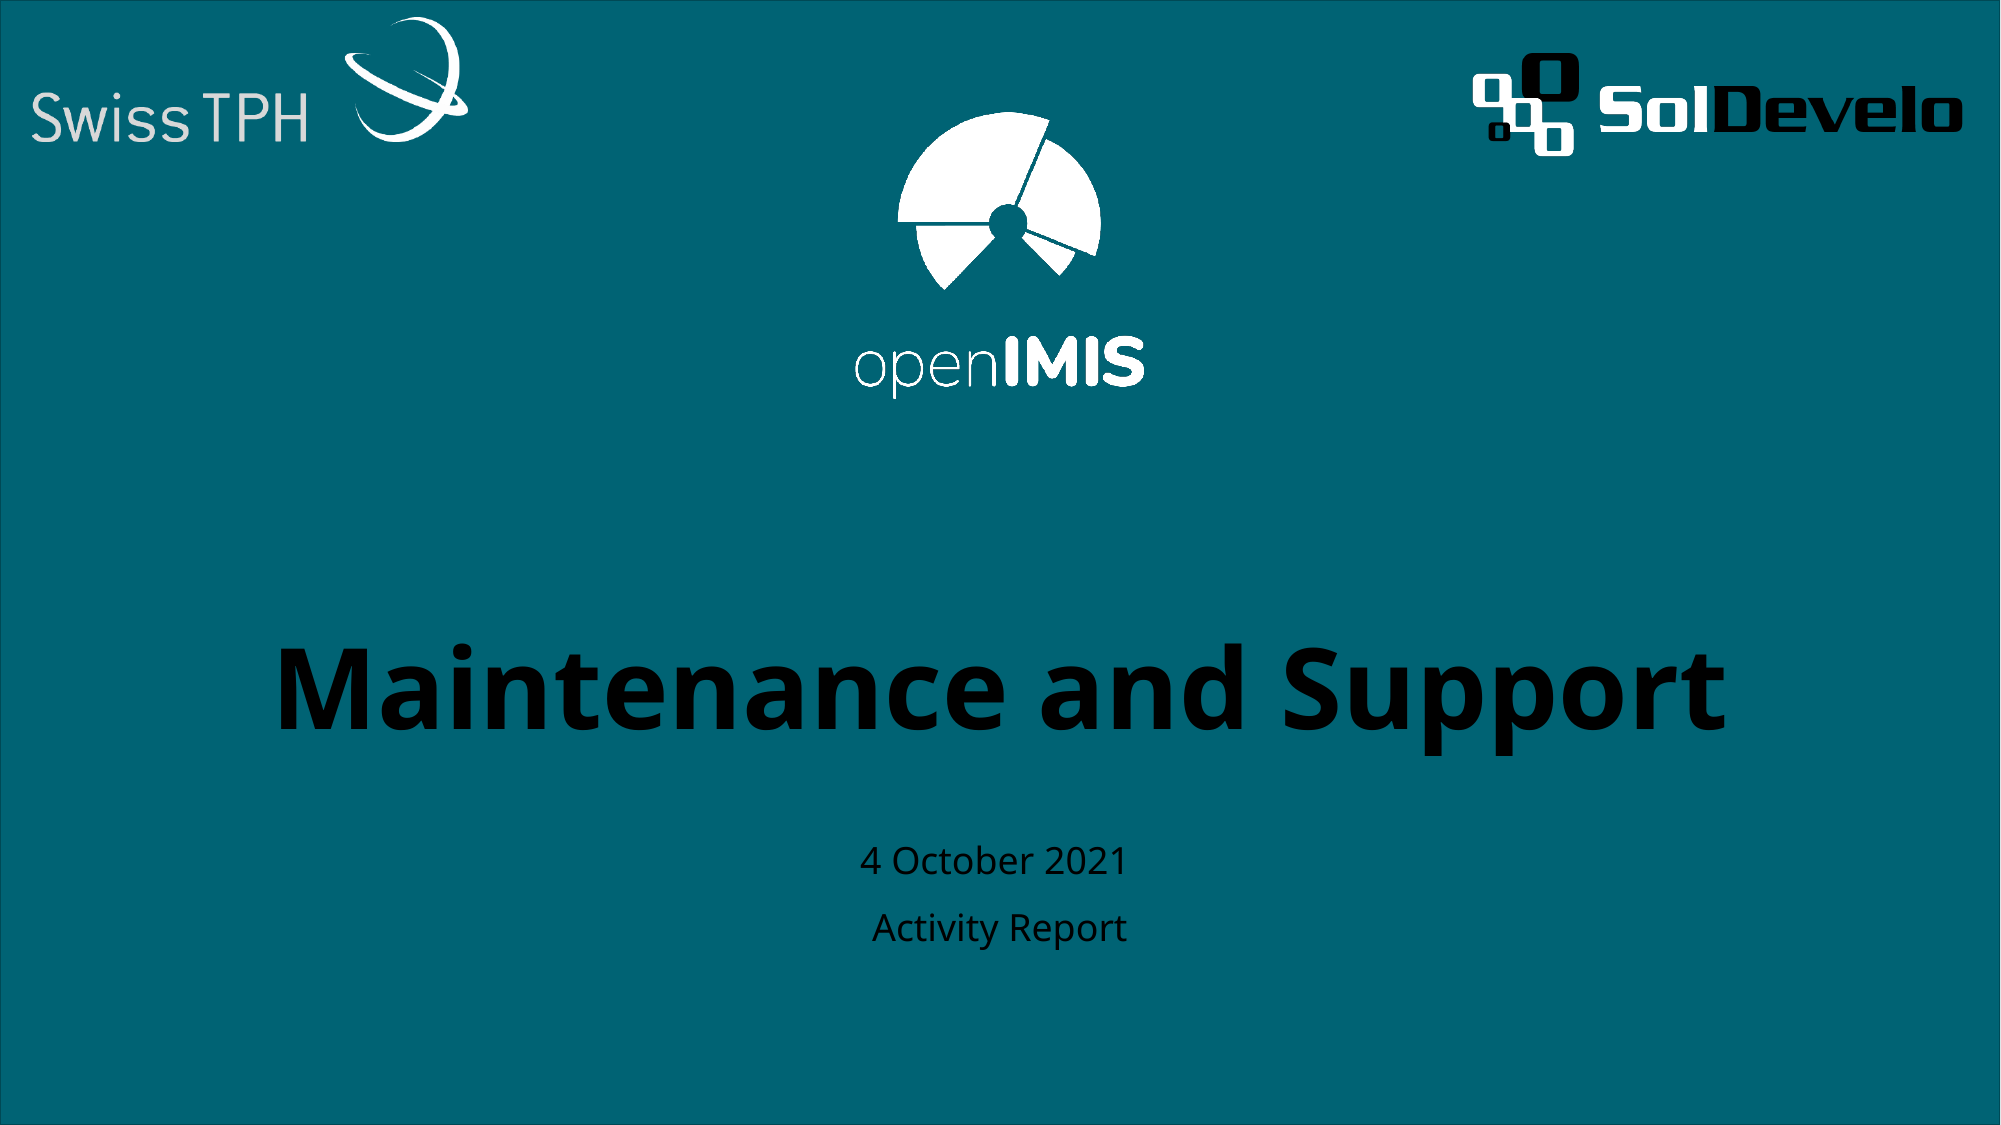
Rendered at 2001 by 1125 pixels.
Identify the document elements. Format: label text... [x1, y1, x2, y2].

subtitle 4 October 2021 Activity Report [249, 830, 1750, 1102]
title Maintenance and Support [249, 423, 1750, 815]
picture [32, 17, 468, 142]
picture [851, 112, 1149, 409]
picture [1462, 42, 1976, 167]
